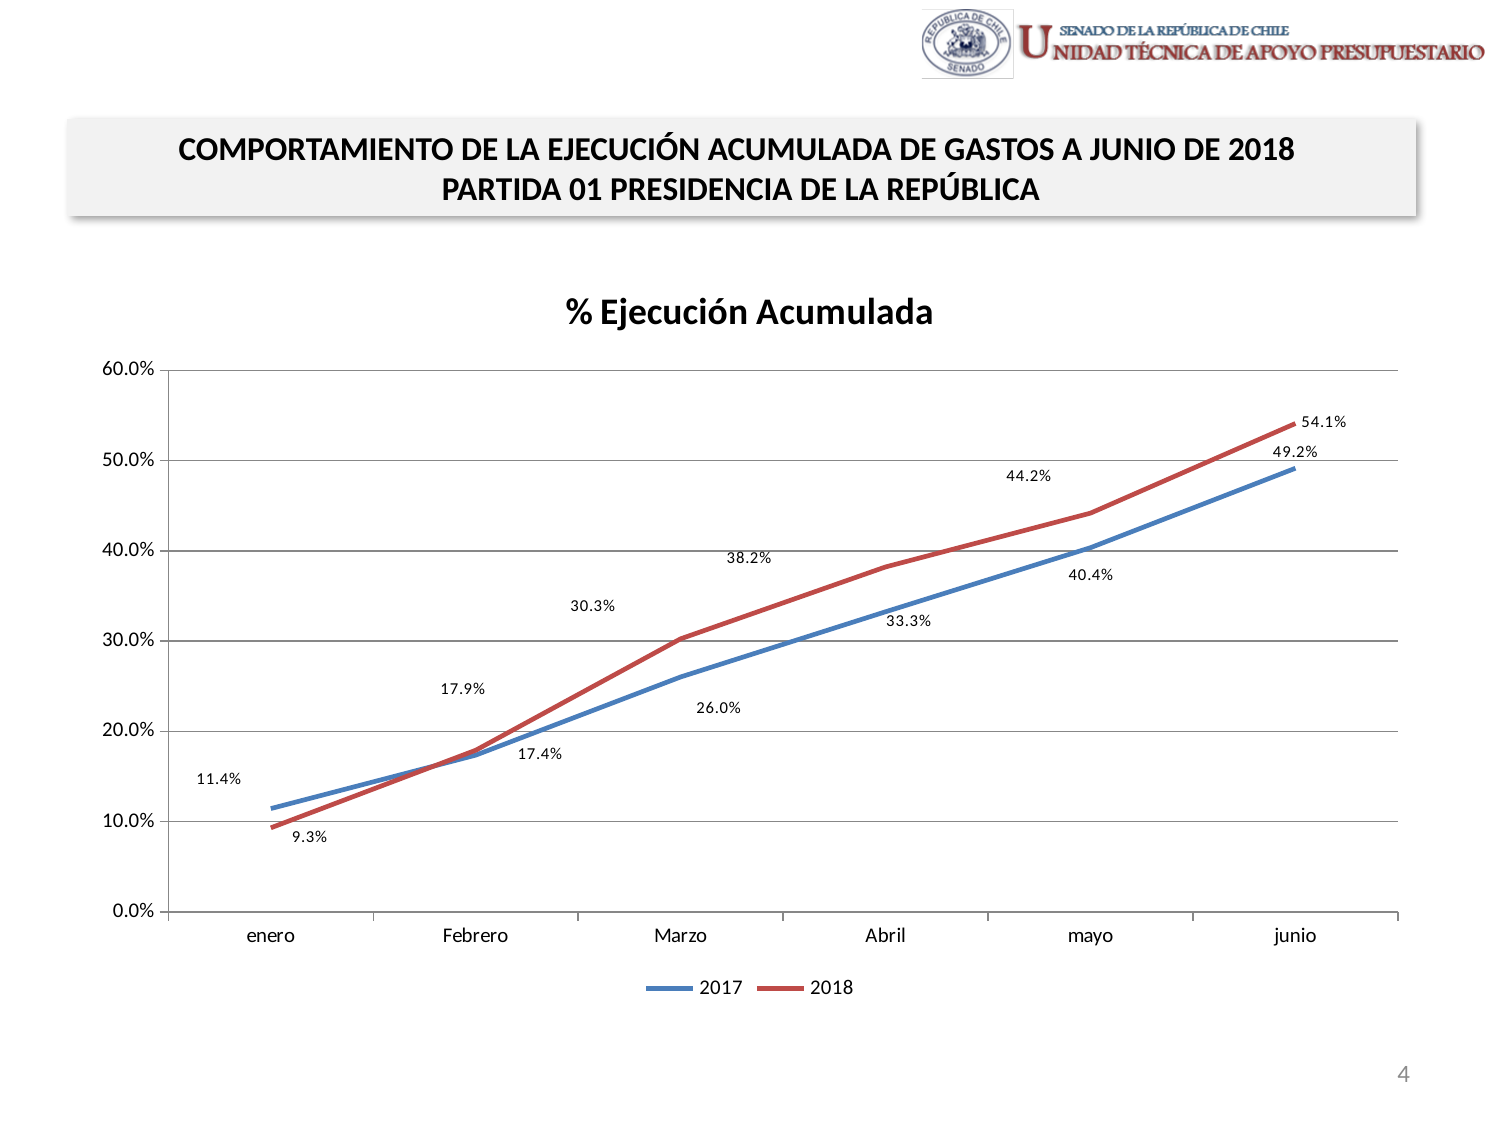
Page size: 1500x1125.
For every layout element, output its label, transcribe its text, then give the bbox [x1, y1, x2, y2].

slide_number 4 [1074, 1042, 1425, 1103]
text_box COMPORTAMIENTO DE LA EJECUCIÓN ACUMULADA DE GASTOS A JUNIO DE 2018 PARTIDA 01 PRESIDENCIA DE LA REPÚBLICA [67, 119, 1415, 216]
chart [74, 262, 1426, 1006]
picture [921, 0, 1500, 112]
